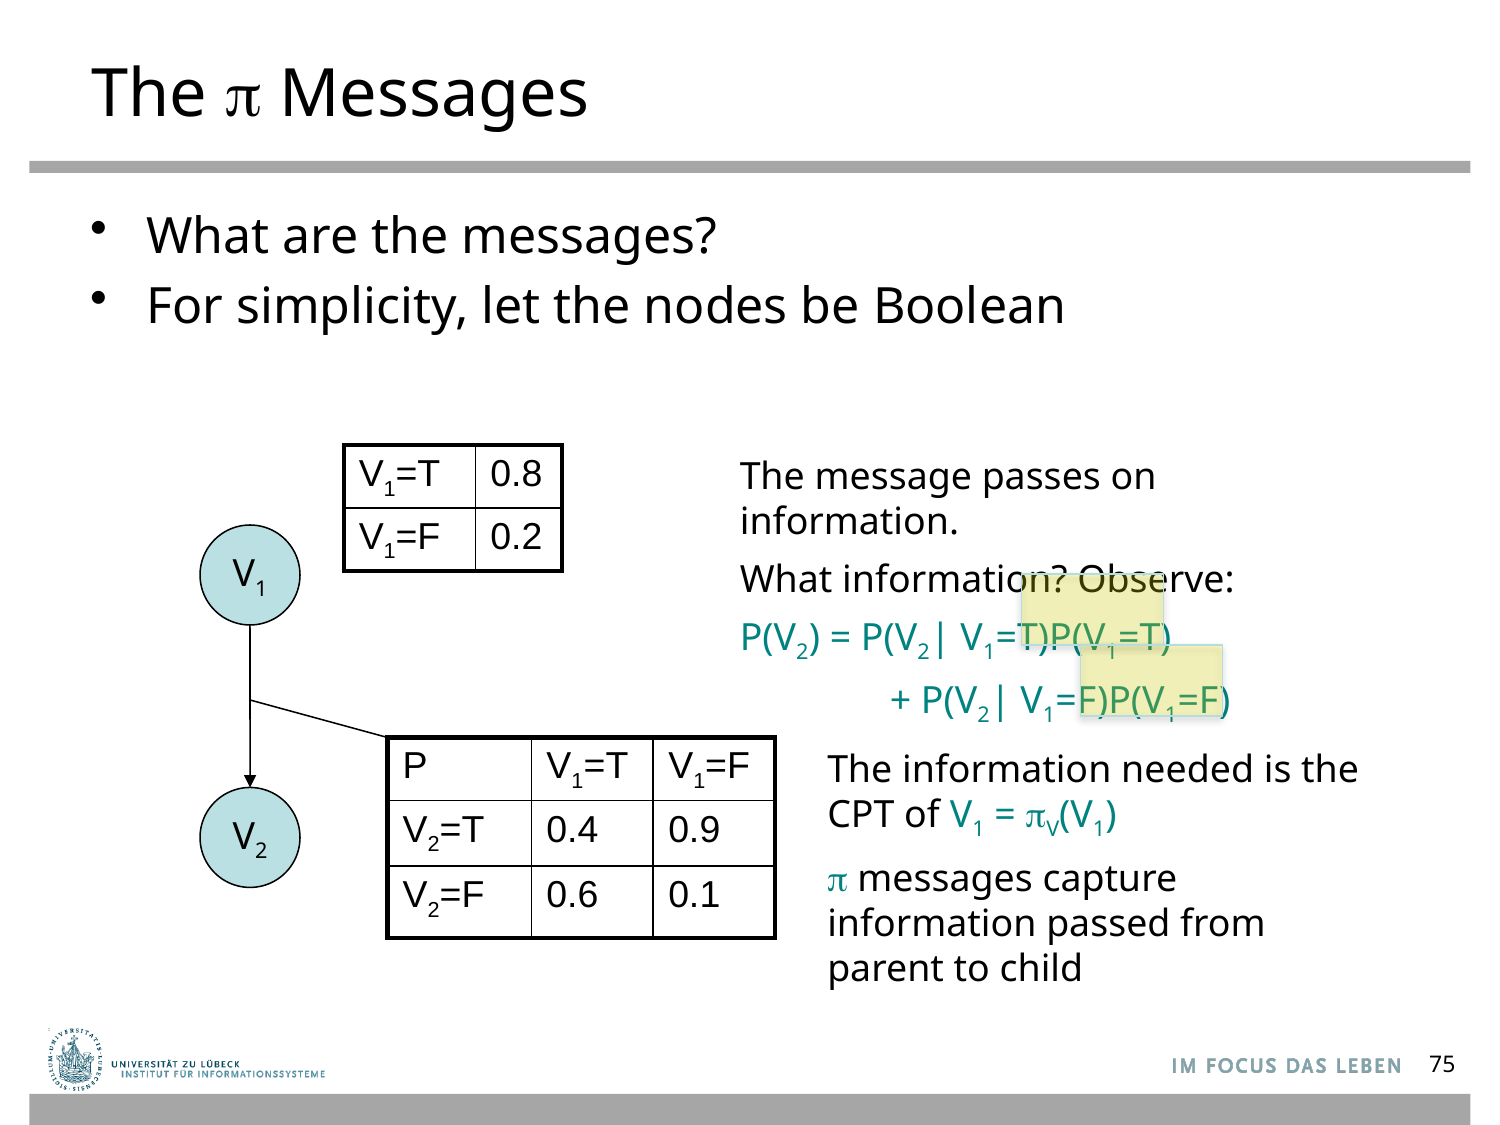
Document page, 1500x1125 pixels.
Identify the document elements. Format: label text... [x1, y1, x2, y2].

text_box The information needed is the CPT of V1 = V(V1)  messages capture information passed from parent to child [812, 737, 1388, 996]
table_header V1=F [654, 740, 773, 800]
table_cell V2=F [390, 867, 531, 936]
table_header P [390, 740, 531, 800]
slide_number 75 [1305, 1050, 1471, 1083]
table_cell 0.6 [532, 867, 652, 936]
table_cell V2=T [390, 801, 531, 865]
text_box [1021, 573, 1164, 646]
text_box [1080, 644, 1223, 717]
table_cell 0.1 [654, 867, 773, 936]
text_box The message passes on information. What information? Observe: P(V2) = P(V2| V1=T)P(V1=T) + P(V2| V1=F)P(V1=F) [724, 444, 1388, 793]
table_cell 0.2 [476, 509, 560, 569]
title The  Messages [76, 42, 1427, 126]
table_header 0.8 [476, 447, 560, 507]
table_cell 0.4 [532, 801, 652, 865]
text_box V1 [200, 525, 301, 625]
table_cell 0.9 [654, 801, 773, 865]
table_header V1=T [346, 447, 475, 507]
table_cell V1=F [346, 509, 475, 569]
list What are the messages? For simplicity, let the nodes be Boolean [75, 196, 1425, 1012]
table_header V1=T [532, 740, 652, 800]
text_box V2 [200, 787, 301, 888]
picture [1173, 1058, 1305, 1073]
text_box [243, 624, 257, 788]
